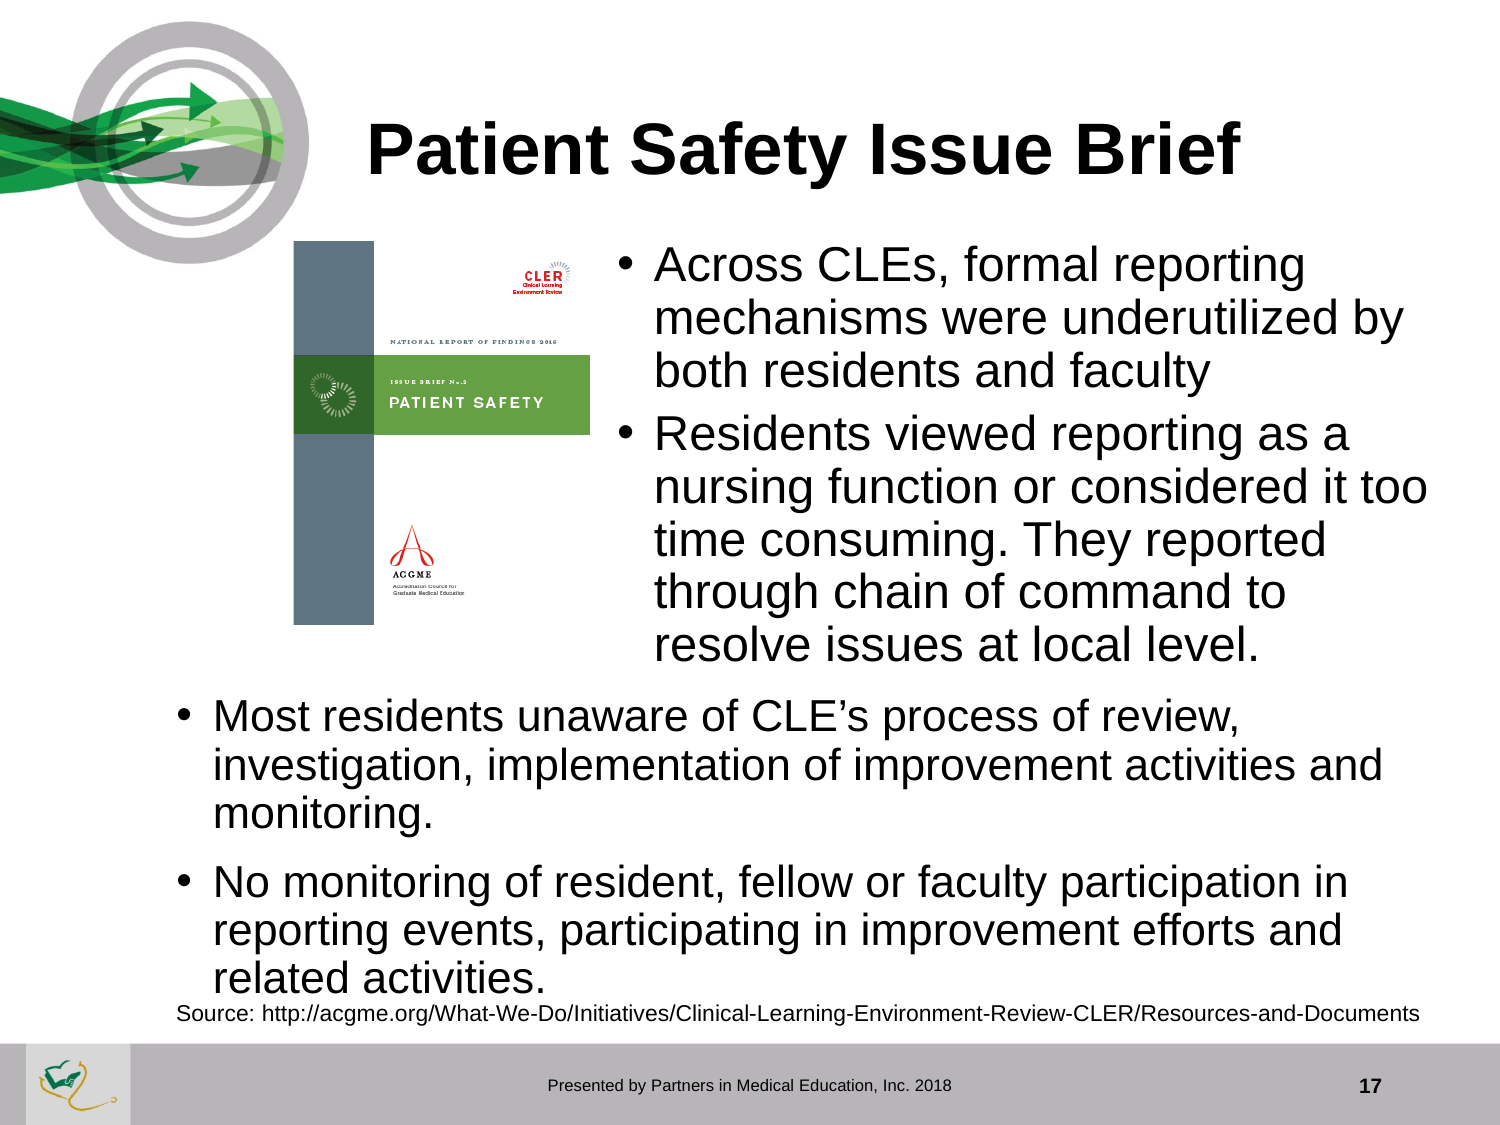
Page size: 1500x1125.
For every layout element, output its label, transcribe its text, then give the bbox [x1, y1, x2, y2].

text_box Source: http://acgme.org/What-We-Do/Initiatives/Clinical-Learning-Environment-Review-CLER/Resources-and-Documents [161, 991, 1457, 1034]
list Across CLEs, formal reporting mechanisms were underutilized by both residents and faculty Residents viewed reporting as a nursing function or considered it too time consuming. They reported through chain of command to resolve issues at local level. Most residents unaware of CLE’s process of review, investigation, implementation of improvement activities and monitoring. No monitoring of resident, fellow or faculty participation in reporting events, participating in improvement efforts and related activities. [161, 231, 1455, 991]
slide_number 17 [1059, 1055, 1397, 1116]
footer Presented by Partners in Medical Education, Inc. 2018 [496, 1055, 1004, 1116]
picture [0, 0, 1500, 1125]
title Patient Safety Issue Brief [351, 42, 1423, 260]
